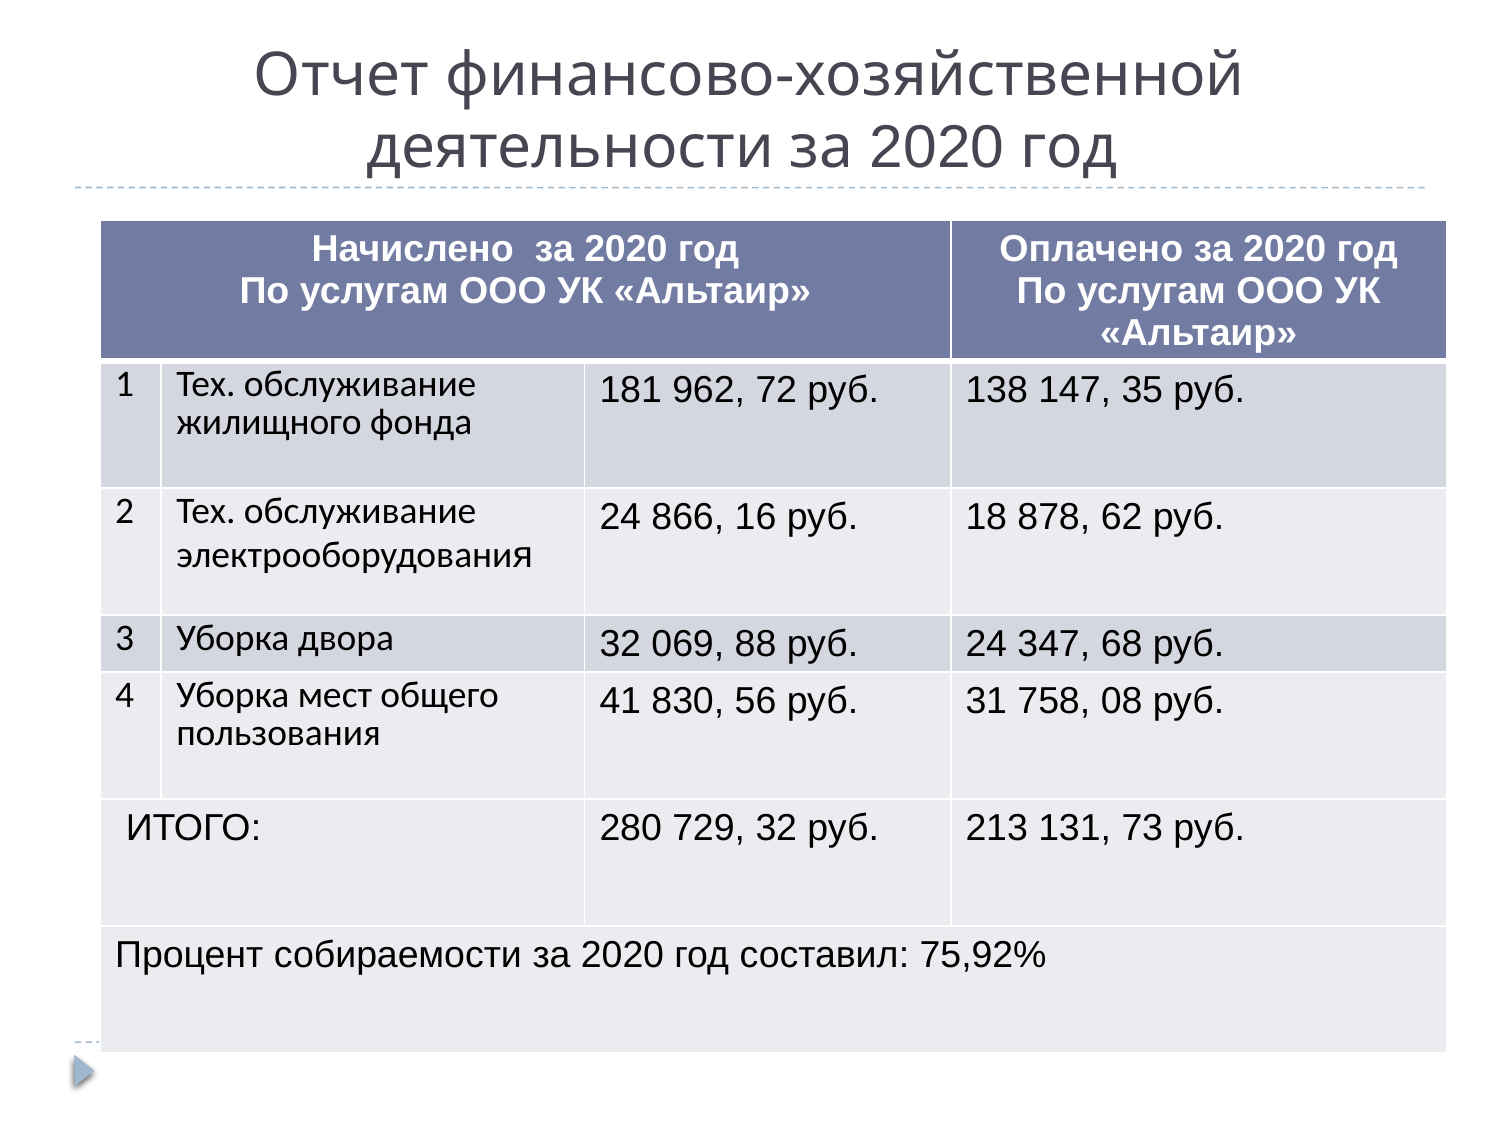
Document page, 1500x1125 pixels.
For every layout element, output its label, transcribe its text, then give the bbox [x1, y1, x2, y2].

table_cell Тех. обслуживание электрооборудования [162, 489, 584, 614]
table_cell Уборка двора [162, 616, 584, 671]
table_cell 138 147, 35 руб. [952, 364, 1446, 487]
table_cell 3 [101, 616, 160, 671]
table_cell 41 830, 56 руб. [585, 673, 950, 798]
table_cell Процент собираемости за 2020 год составил: 75,92% [101, 927, 1446, 1052]
table_cell 24 866, 16 руб. [585, 489, 950, 614]
table_cell ИТОГО: [101, 800, 584, 925]
table_cell 280 729, 32 руб. [585, 800, 950, 925]
table_cell 213 131, 73 руб. [952, 800, 1446, 925]
table_cell Тех. обслуживание жилищного фонда [162, 364, 584, 487]
table_header Оплачено за 2020 год По услугам ООО УК «Альтаир» [952, 221, 1446, 358]
table_cell 4 [101, 673, 160, 798]
table_cell 1 [101, 364, 160, 487]
table_cell 181 962, 72 руб. [585, 364, 950, 487]
table_cell 18 878, 62 руб. [952, 489, 1446, 614]
table_cell 24 347, 68 руб. [952, 616, 1446, 671]
table_cell Уборка мест общего пользования [162, 673, 584, 798]
table_cell 32 069, 88 руб. [585, 616, 950, 671]
table_cell 2 [101, 489, 160, 614]
table_cell 31 758, 08 руб. [952, 673, 1446, 798]
title Отчет финансово-хозяйственной деятельности за 2020 год [74, 37, 1426, 188]
table_header Начислено за 2020 год По услугам ООО УК «Альтаир» [101, 221, 950, 358]
